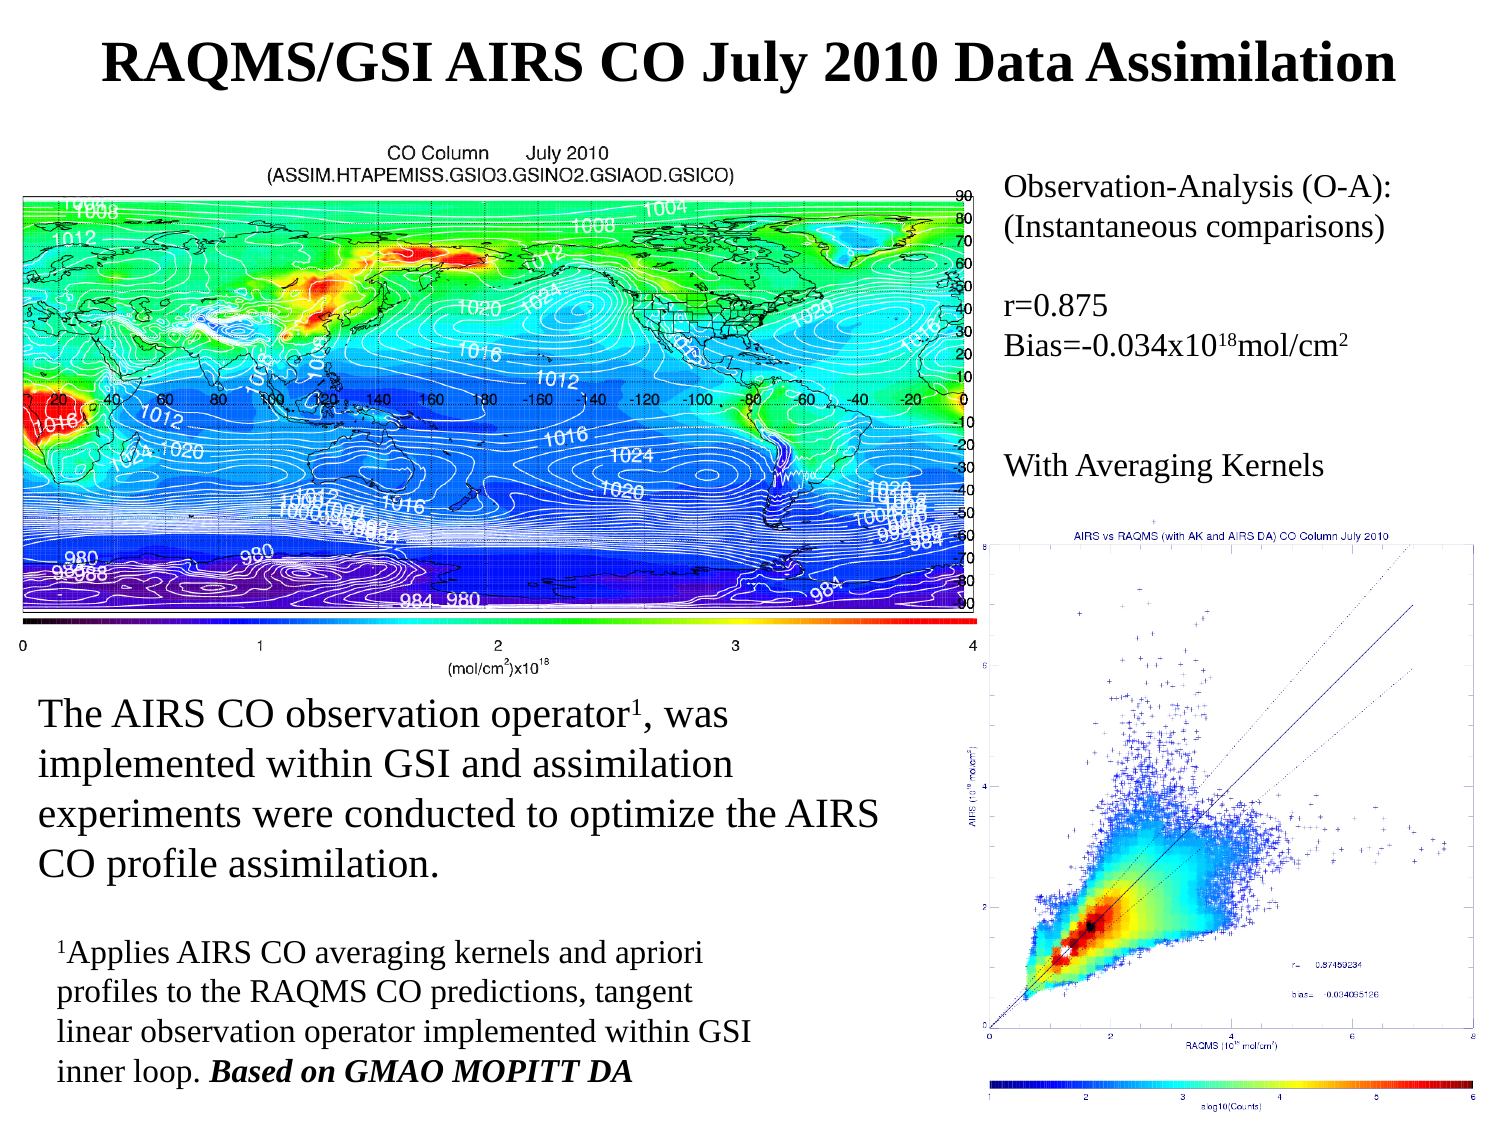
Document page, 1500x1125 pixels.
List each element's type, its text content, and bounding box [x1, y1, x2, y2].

text_box 1Applies AIRS CO averaging kernels and apriori profiles to the RAQMS CO predictions, tangent linear observation operator implemented within GSI inner loop. Based on GMAO MOPITT DA [41, 897, 792, 1097]
text_box RAQMS/GSI AIRS CO July 2010 Data Assimilation [0, 16, 1499, 101]
picture [4, 136, 1500, 1125]
text_box The AIRS CO observation operator1, was implemented within GSI and assimilation experiments were conducted to optimize the AIRS CO profile assimilation. [23, 739, 823, 894]
text_box Observation-Analysis (O-A): (Instantaneous comparisons) r=0.875 Bias=-0.034x1018mol/cm2 With Averaging Kernels [1072, 156, 1408, 382]
